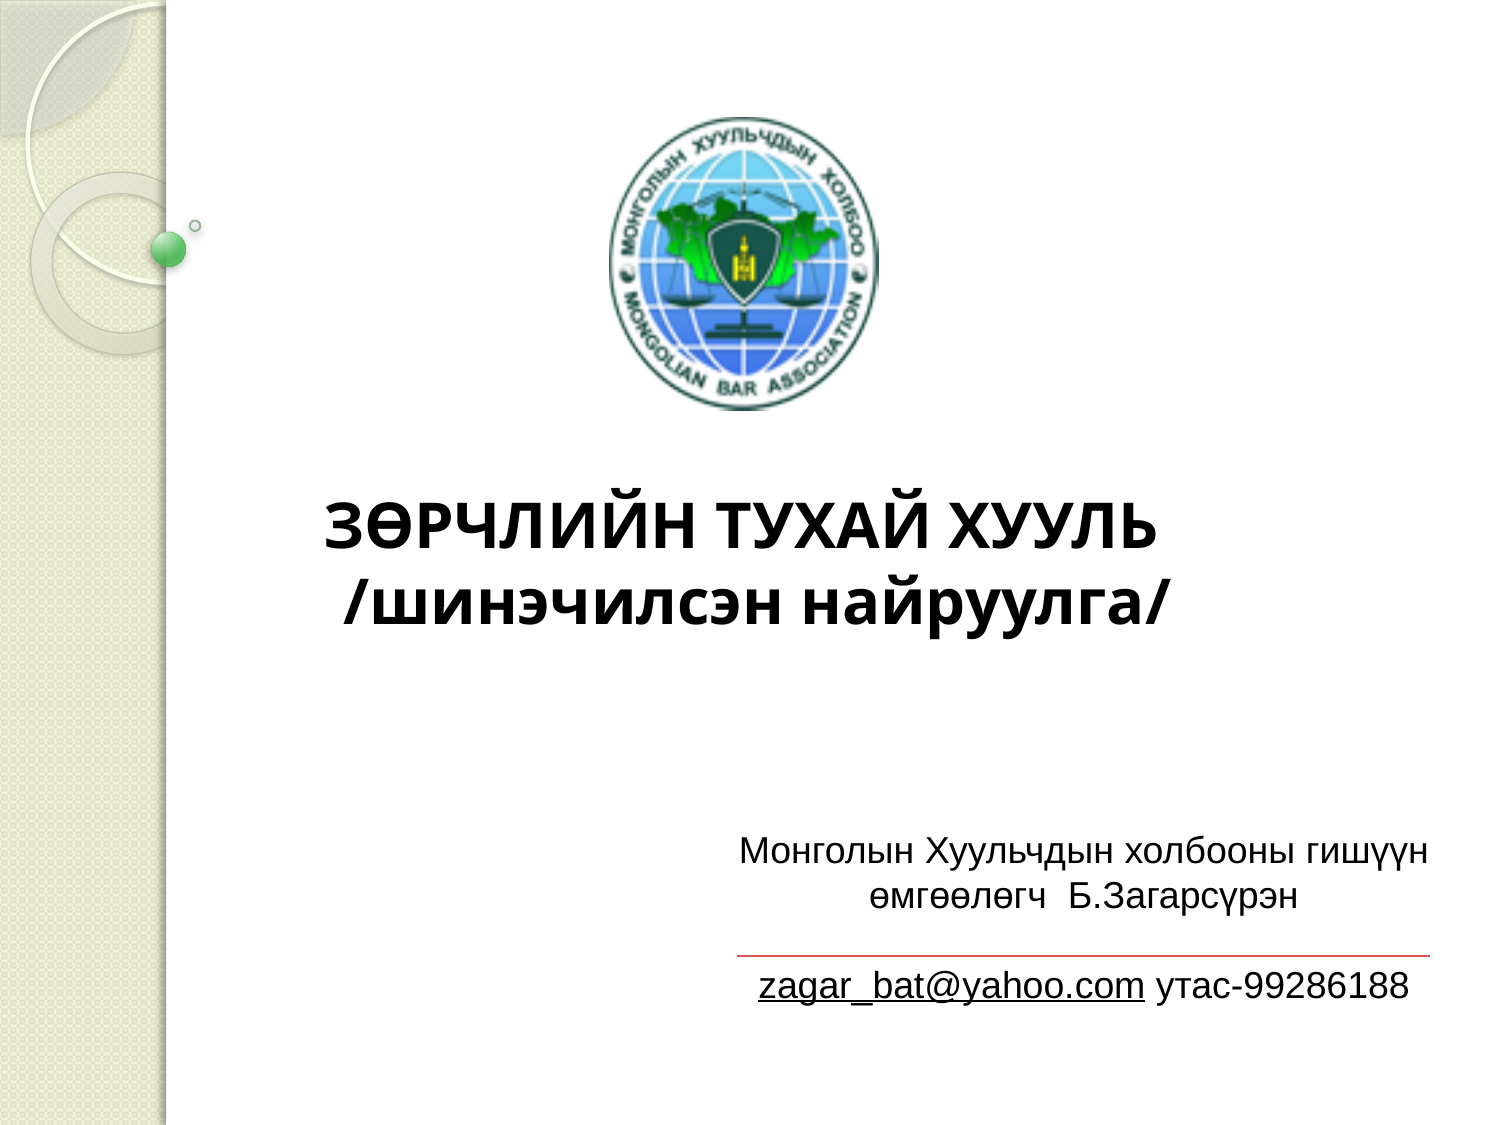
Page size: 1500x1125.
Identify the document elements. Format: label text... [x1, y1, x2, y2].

text_box Монголын Хуульчдын холбооны гишүүн өмгөөлөгч Б.Загарсүрэн zagar_bat@yahoo.com утас-99286188 [703, 773, 1465, 1014]
picture [609, 116, 880, 411]
title ЗӨРЧЛИЙН ТУХАЙ ХУУЛЬ /шинэчилсэн найруулга/ [249, 410, 1266, 645]
text_box [269, 456, 1231, 562]
